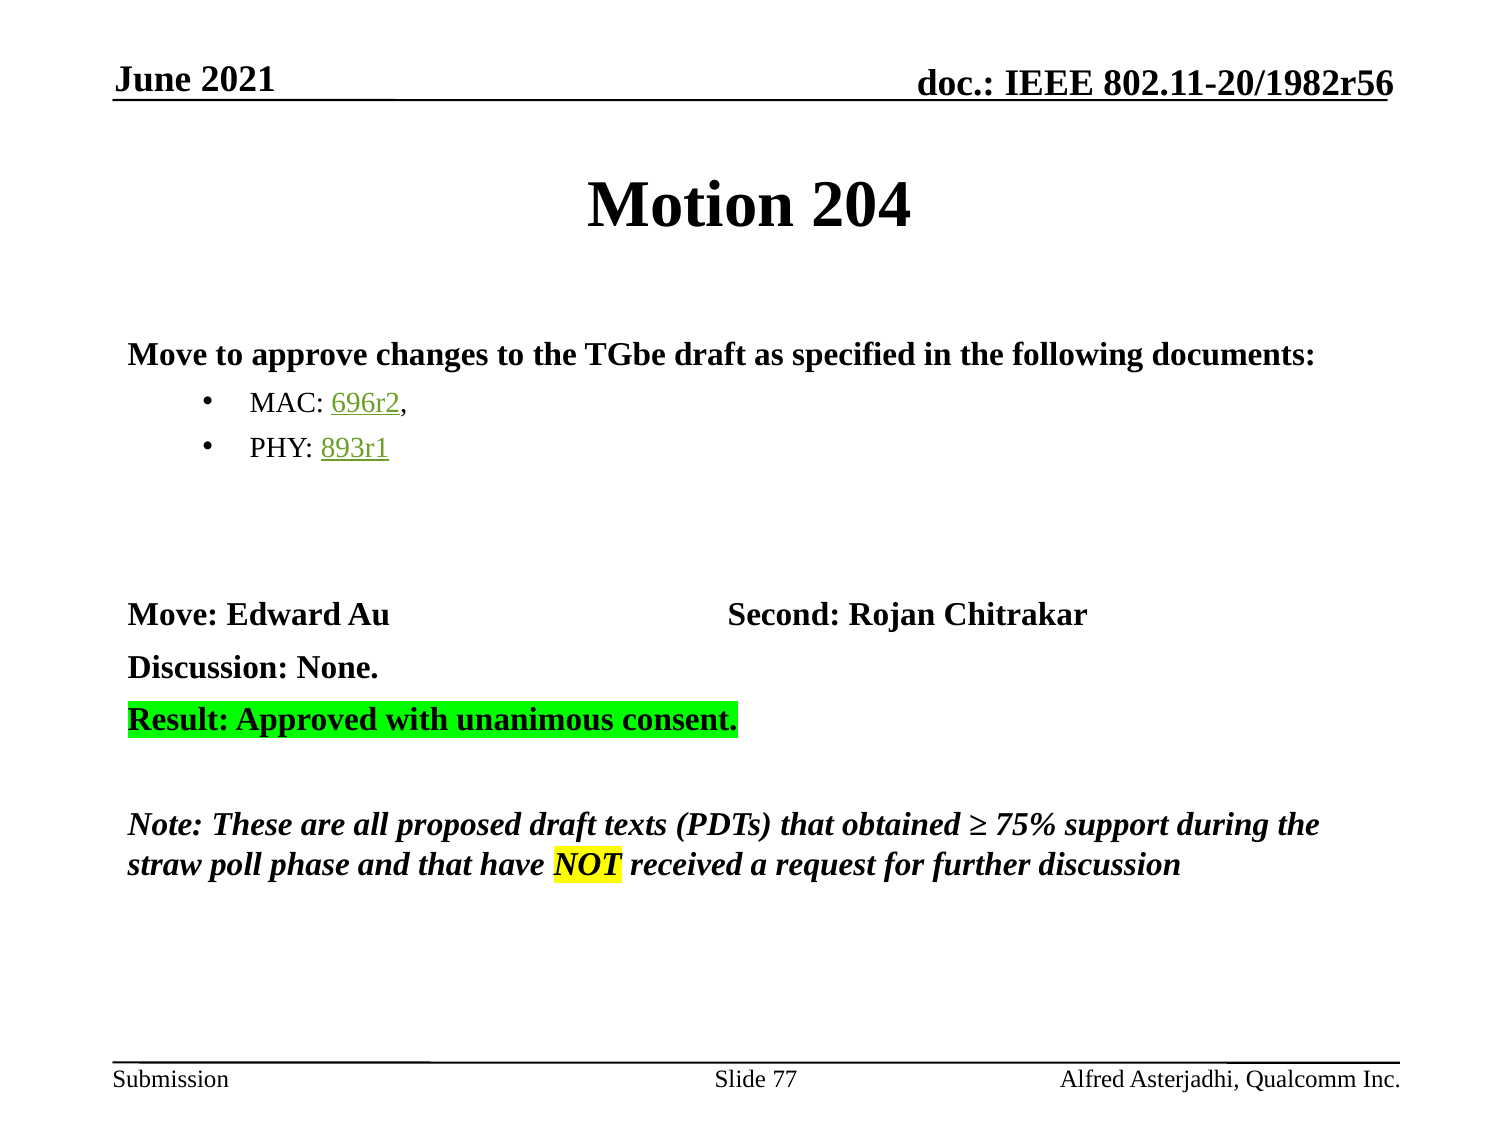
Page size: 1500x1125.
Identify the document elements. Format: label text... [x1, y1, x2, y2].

list Move to approve changes to the TGbe draft as specified in the following documents: MAC: 696r2, PHY: 893r1 Move: Edward Au Second: Rojan Chitrakar Discussion: None. Result: Approved with unanimous consent. Note: These are all proposed draft texts (PDTs) that obtained ≥ 75% support during the straw poll phase and that have NOT received a request for further discussion [112, 324, 1388, 1000]
slide_number Slide 77 [712, 1061, 800, 1123]
footer Alfred Asterjadhi, Qualcomm Inc. [878, 1061, 1402, 1093]
title Motion 204 [112, 112, 1388, 288]
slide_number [114, 54, 423, 100]
